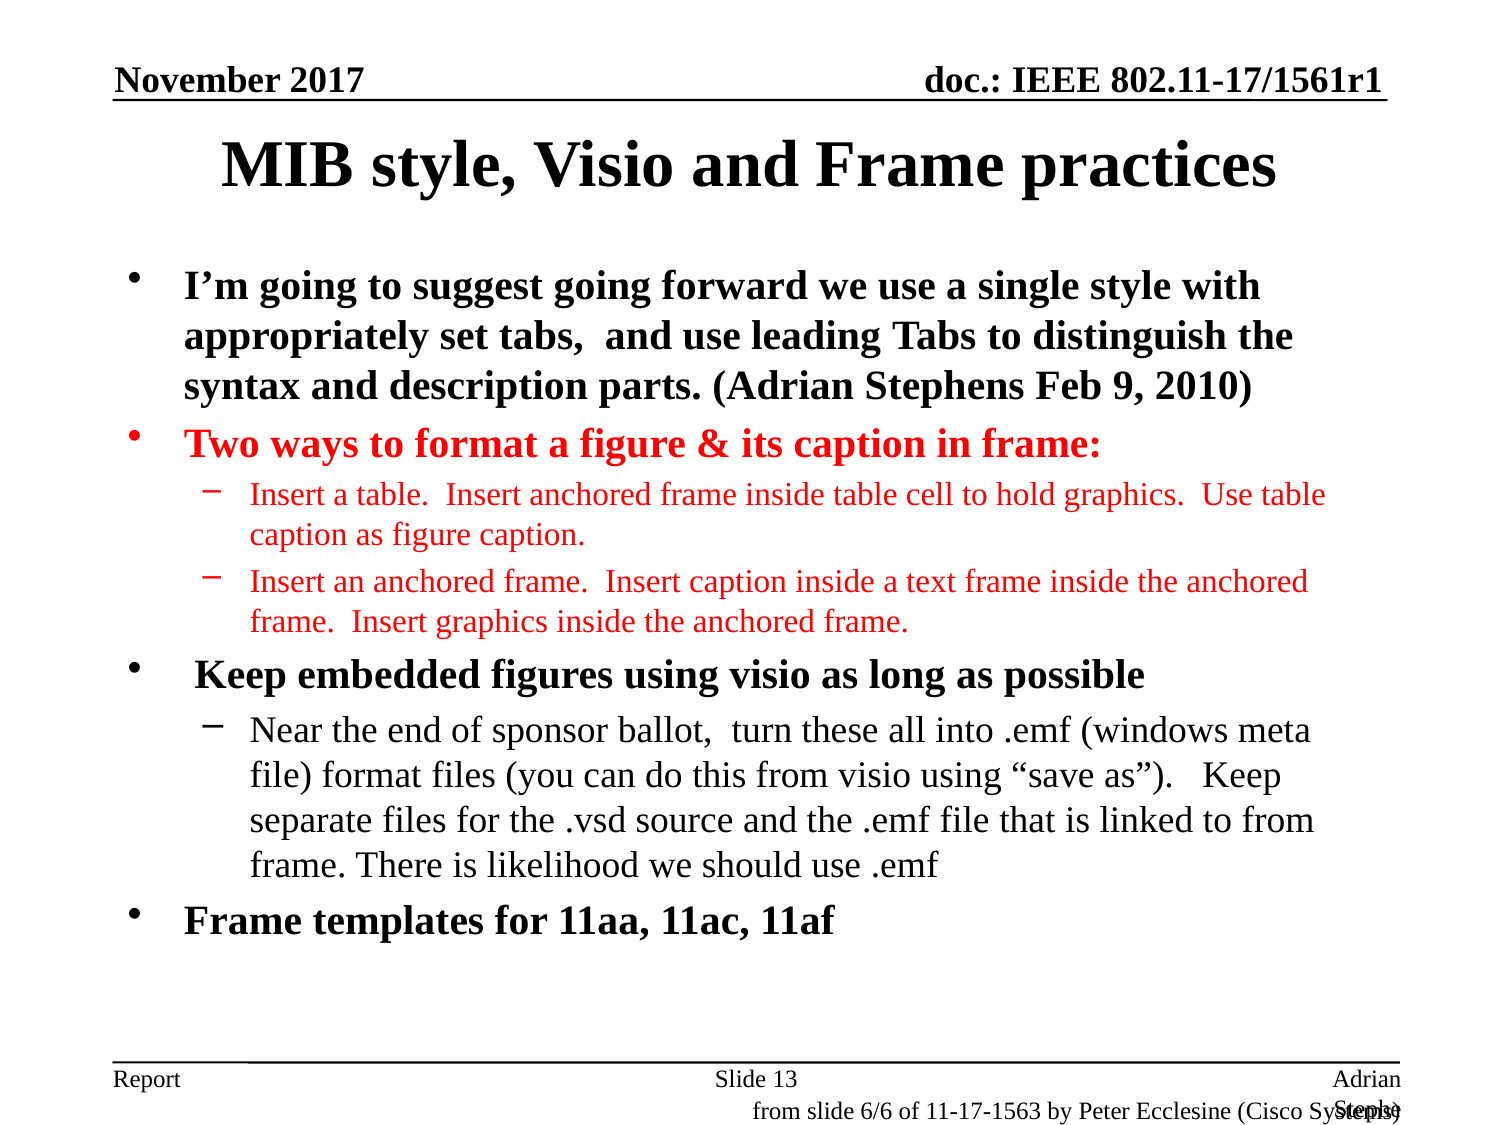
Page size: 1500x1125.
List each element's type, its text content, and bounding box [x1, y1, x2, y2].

slide_number Slide 13 [711, 1061, 801, 1093]
title MIB style, Visio and Frame practices [112, 112, 1388, 249]
footer Adrian Stephens, Intel Corporation [1324, 1061, 1402, 1087]
list I’m going to suggest going forward we use a single style with appropriately set tabs, and use leading Tabs to distinguish the syntax and description parts. (Adrian Stephens Feb 9, 2010) Two ways to format a figure & its caption in frame: Insert a table. Insert anchored frame inside table cell to hold graphics. Use table caption as figure caption. Insert an anchored frame. Insert caption inside a text frame inside the anchored frame. Insert graphics inside the anchored frame. Keep embedded figures using visio as long as possible Near the end of sponsor ballot, turn these all into .emf (windows meta file) format files (you can do this from visio using “save as”). Keep separate files for the .vsd source and the .emf file that is linked to from frame. There is likelihood we should use .emf Frame templates for 11aa, 11ac, 11af [112, 249, 1388, 1063]
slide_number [114, 54, 374, 101]
text_box from slide 6/6 of 11-17-1563 by Peter Ecclesine (Cisco Systems) [343, 1087, 1417, 1125]
